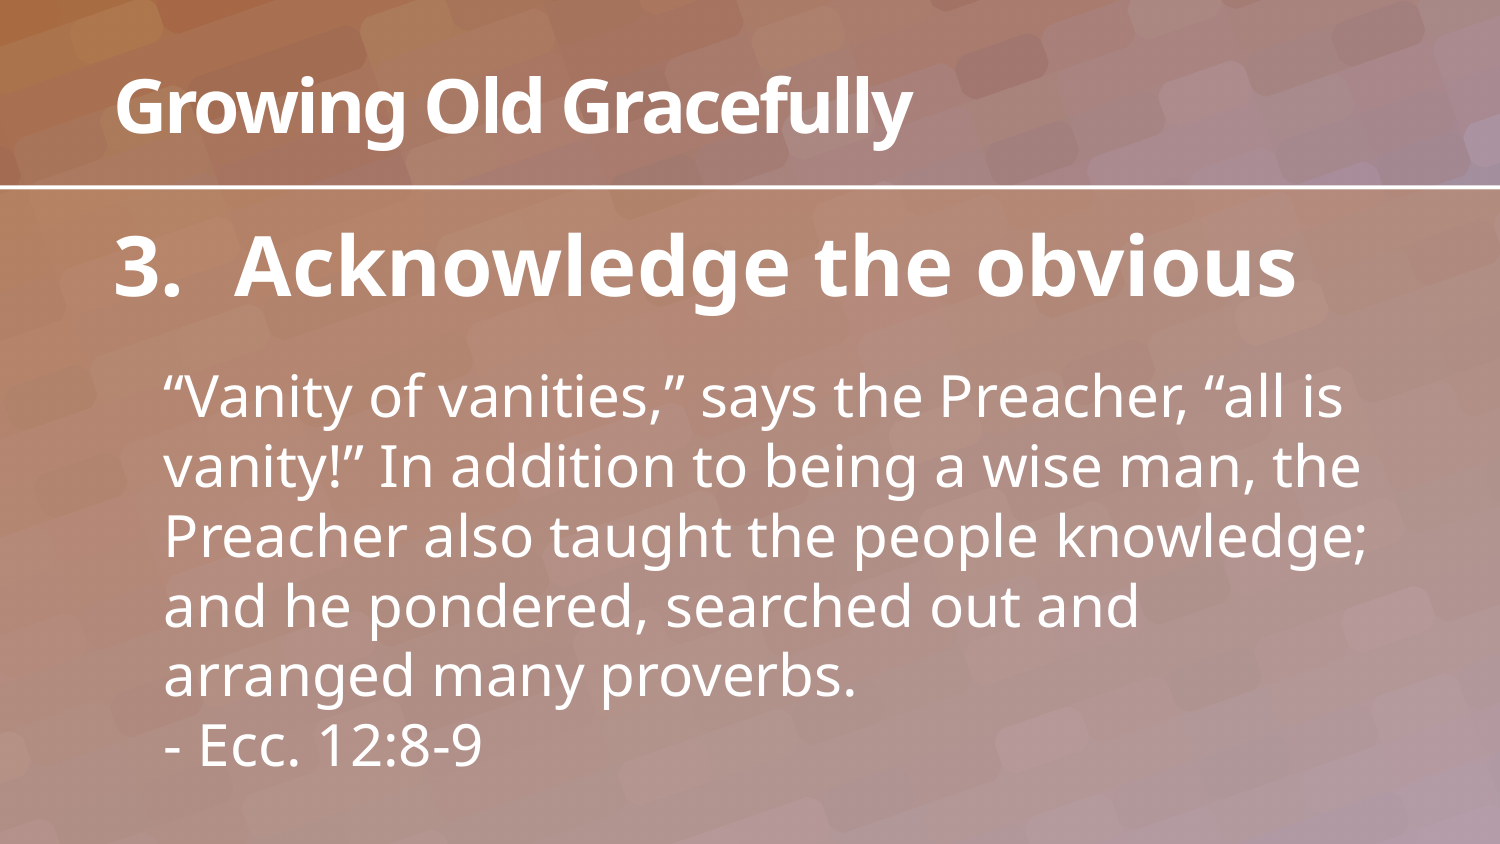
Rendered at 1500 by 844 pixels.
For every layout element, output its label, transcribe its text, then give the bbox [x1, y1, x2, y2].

list Acknowledge the obvious [98, 205, 1397, 373]
text_box “Vanity of vanities,” says the Preacher, “all is vanity!” In addition to being a wise man, the Preacher also taught the people knowledge; and he pondered, searched out and arranged many proverbs. - Ecc. 12:8-9 [148, 351, 1397, 786]
picture [0, 0, 1500, 844]
title Growing Old Gracefully [98, 33, 1397, 175]
